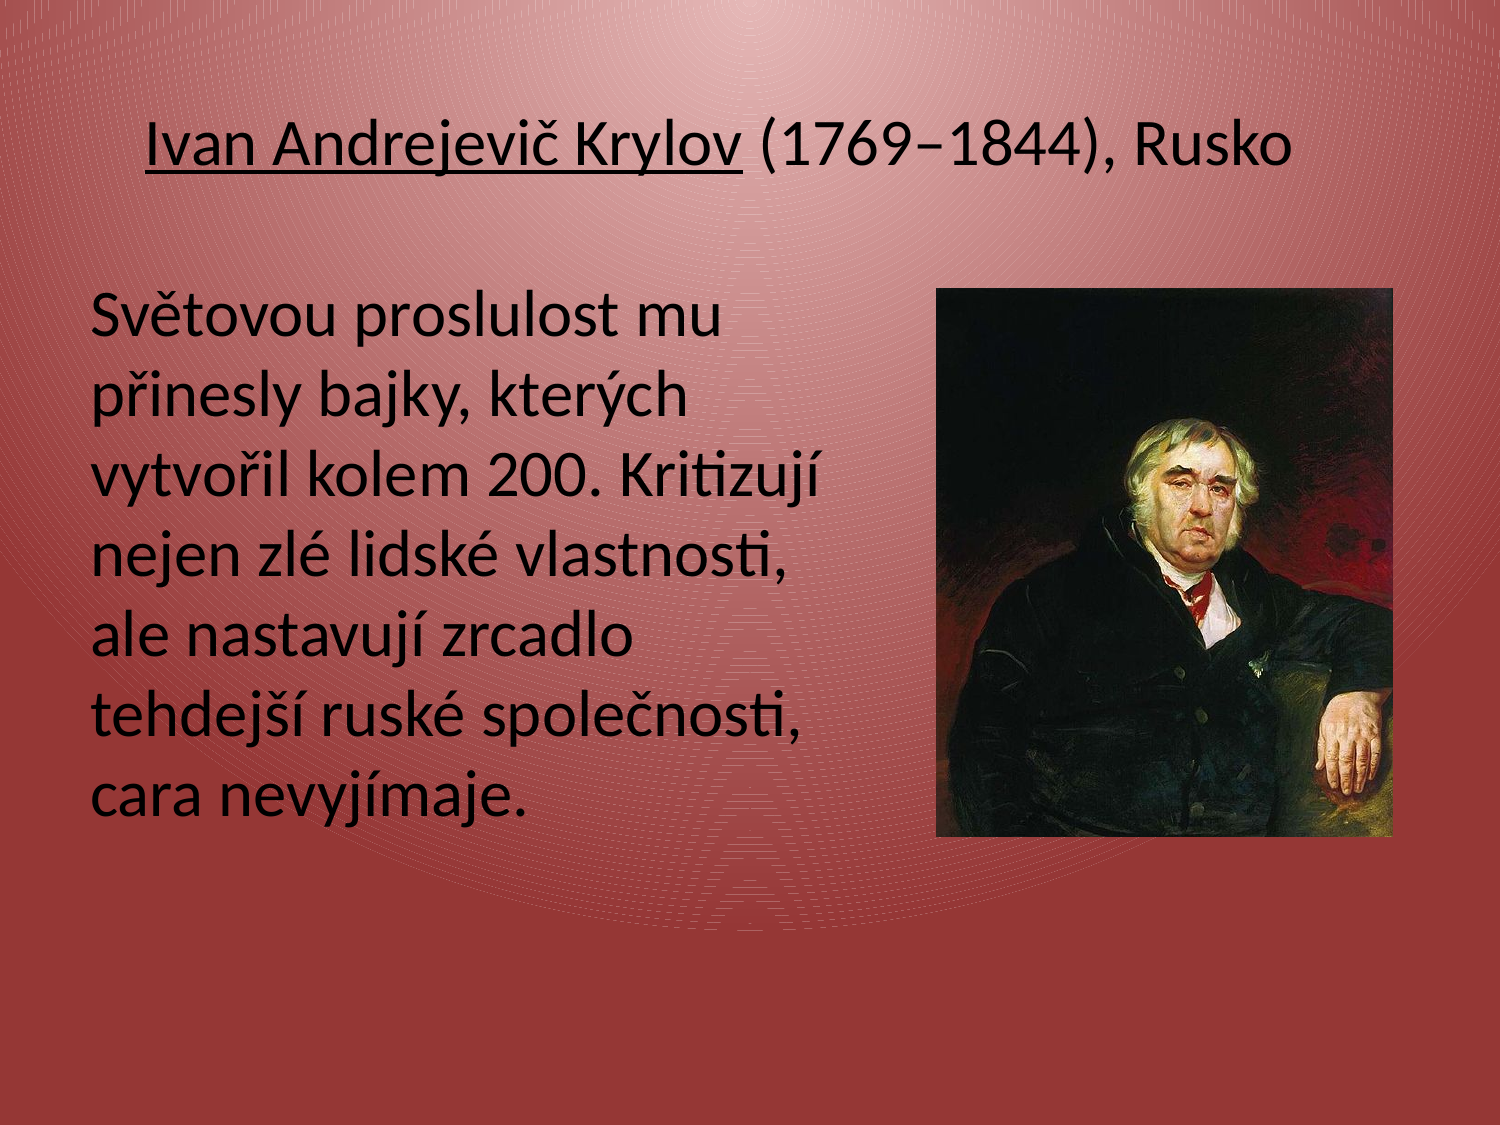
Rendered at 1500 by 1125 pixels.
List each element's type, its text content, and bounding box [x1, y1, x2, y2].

list Světovou proslulost mu přinesly bajky, kterých vytvořil kolem 200. Kritizují nejen zlé lidské vlastnosti, ale nastavují zrcadlo tehdejší ruské společnosti, cara nevyjímaje. [75, 262, 880, 1005]
title Ivan Andrejevič Krylov (1769–1844), Rusko [75, 37, 1365, 241]
picture [935, 287, 1393, 838]
